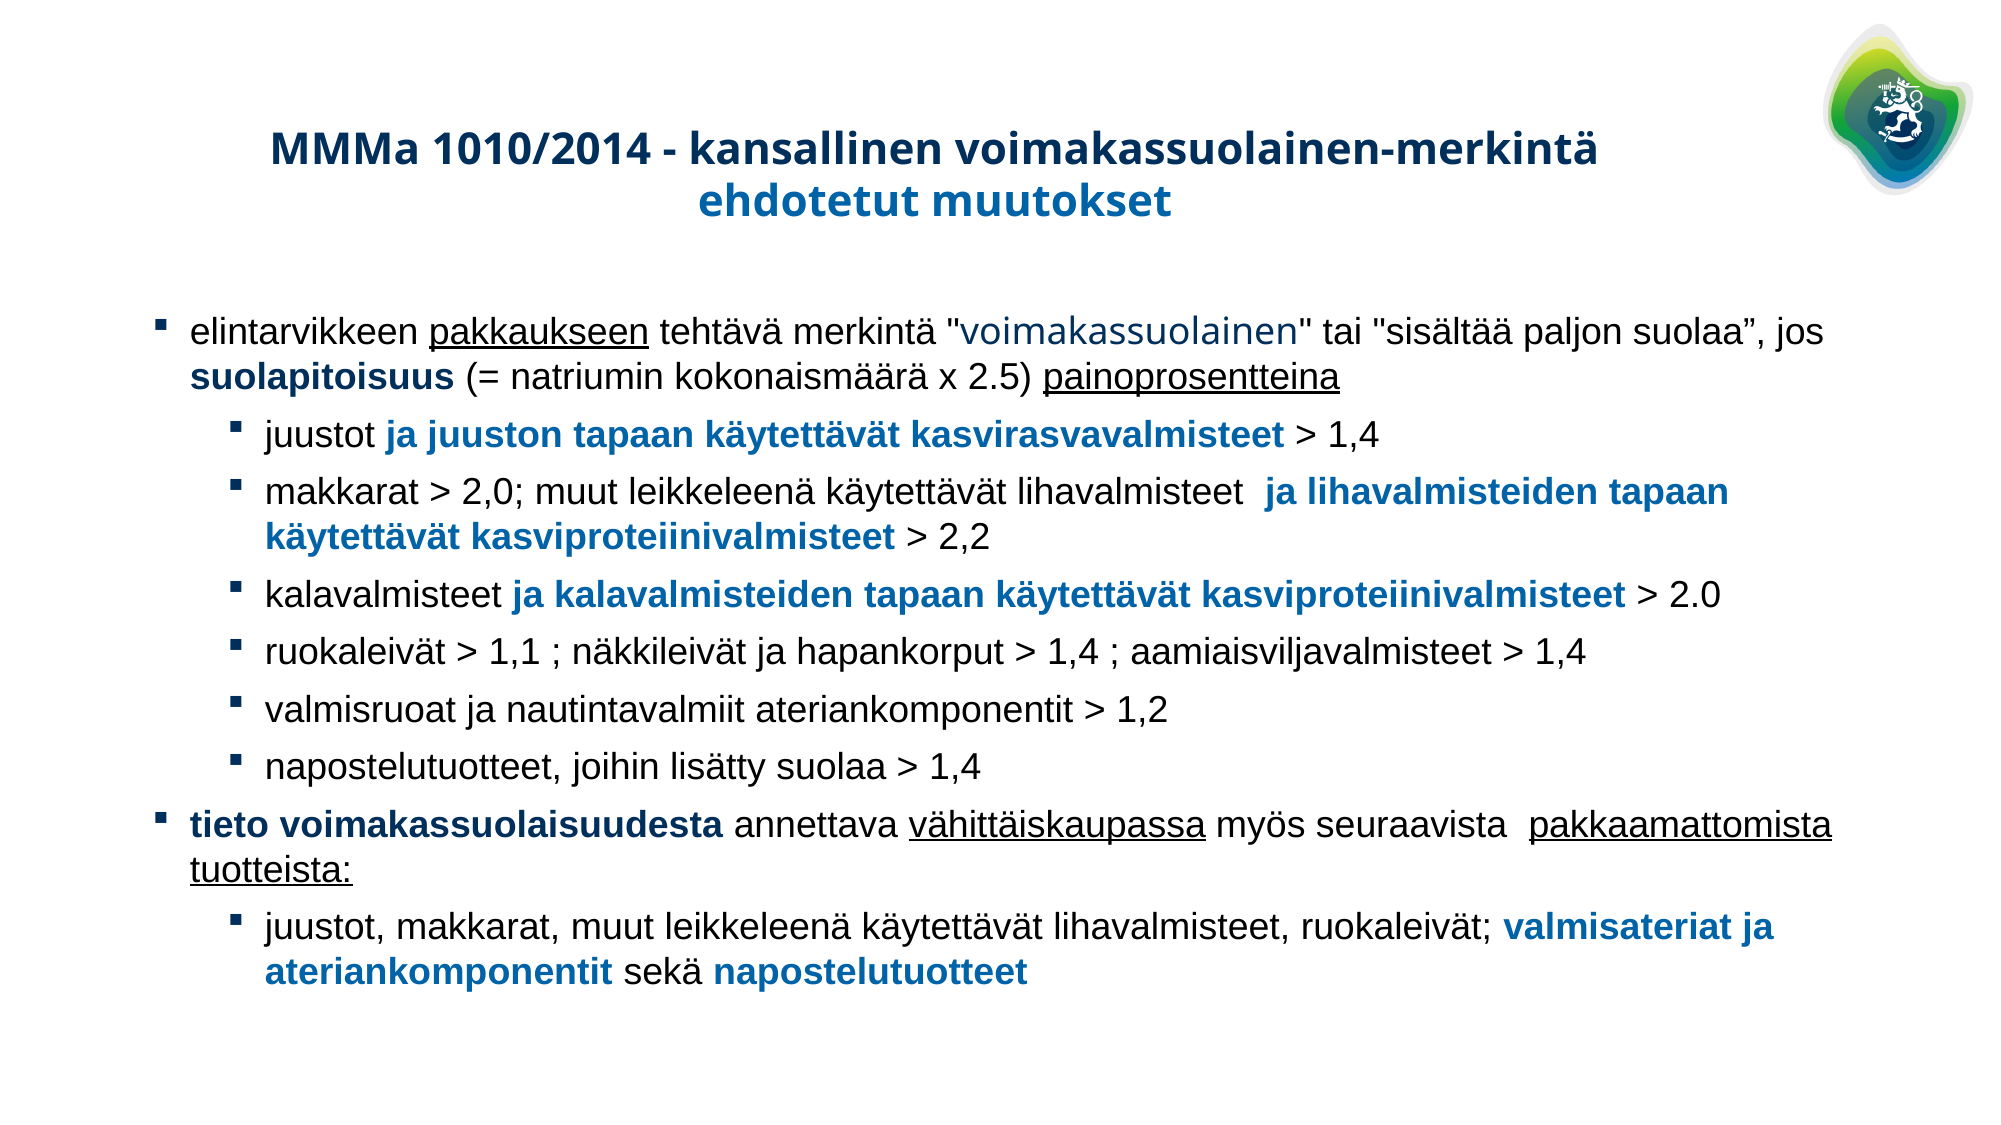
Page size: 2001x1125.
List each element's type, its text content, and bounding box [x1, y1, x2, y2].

title MMMa 1010/2014 - kansallinen voimakassuolainen-merkintä ehdotetut muutokset [137, 59, 1734, 278]
picture [1743, 0, 2000, 286]
list elintarvikkeen pakkaukseen tehtävä merkintä "voimakassuolainen" tai "sisältää paljon suolaa”, jos suolapitoisuus (= natriumin kokonaismäärä x 2.5) painoprosentteina juustot ja juuston tapaan käytettävät kasvirasvavalmisteet > 1,4 makkarat > 2,0; muut leikkeleenä käytettävät lihavalmisteet ja lihavalmisteiden tapaan käytettävät kasviproteiinivalmisteet > 2,2 kalavalmisteet ja kalavalmisteiden tapaan käytettävät kasviproteiinivalmisteet > 2.0 ruokaleivät > 1,1 ; näkkileivät ja hapankorput > 1,4 ; aamiaisviljavalmisteet > 1,4 valmisruoat ja nautintavalmiit ateriankomponentit > 1,2 napostelutuotteet, joihin lisätty suolaa > 1,4 tieto voimakassuolaisuudesta annettava vähittäiskaupassa myös seuraavista pakkaamattomista tuotteista: juustot, makkarat, muut leikkeleenä käytettävät lihavalmisteet, ruokaleivät; valmisateriat ja ateriankomponentit sekä napostelutuotteet [137, 299, 1863, 1014]
